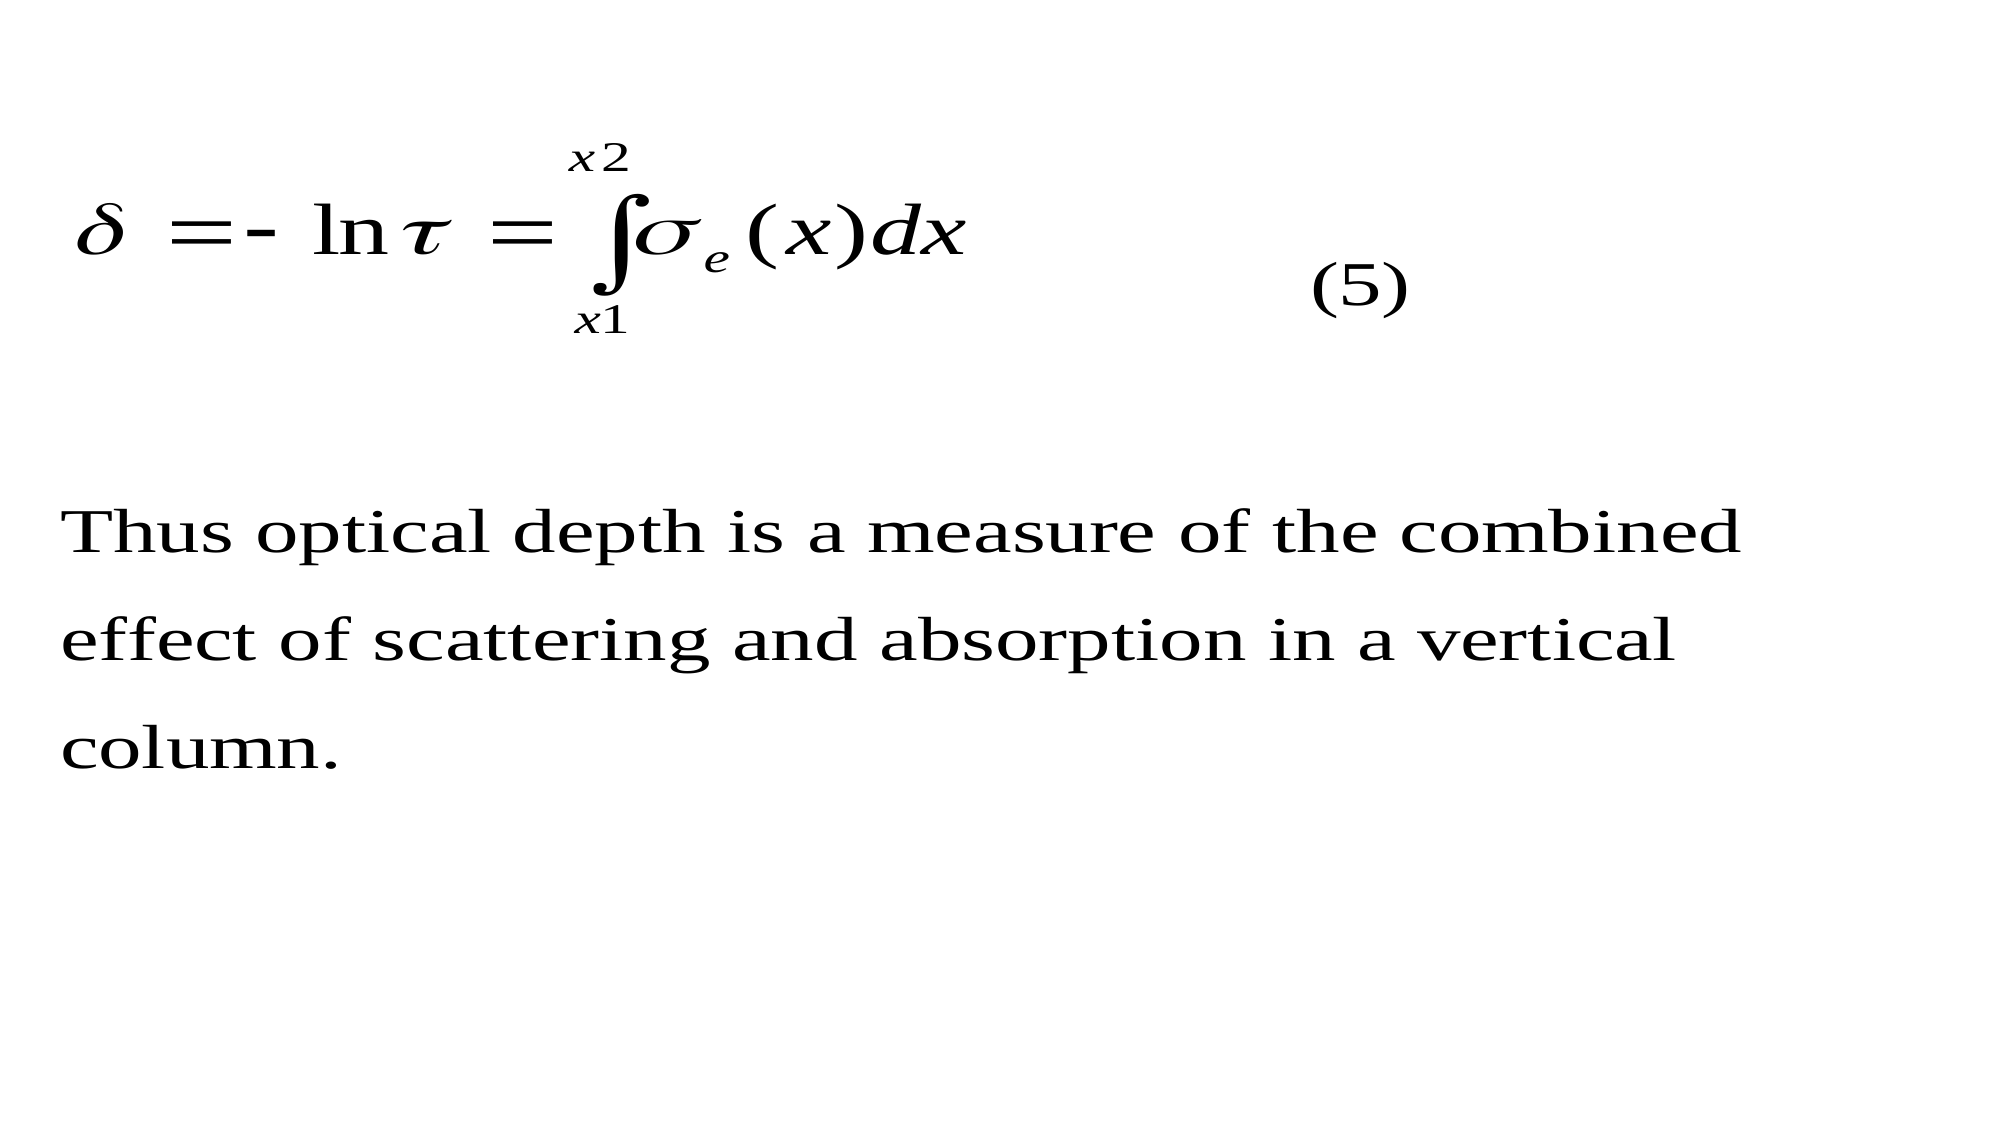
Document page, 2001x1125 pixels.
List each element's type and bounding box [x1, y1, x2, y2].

text_box [59, 121, 1955, 1029]
